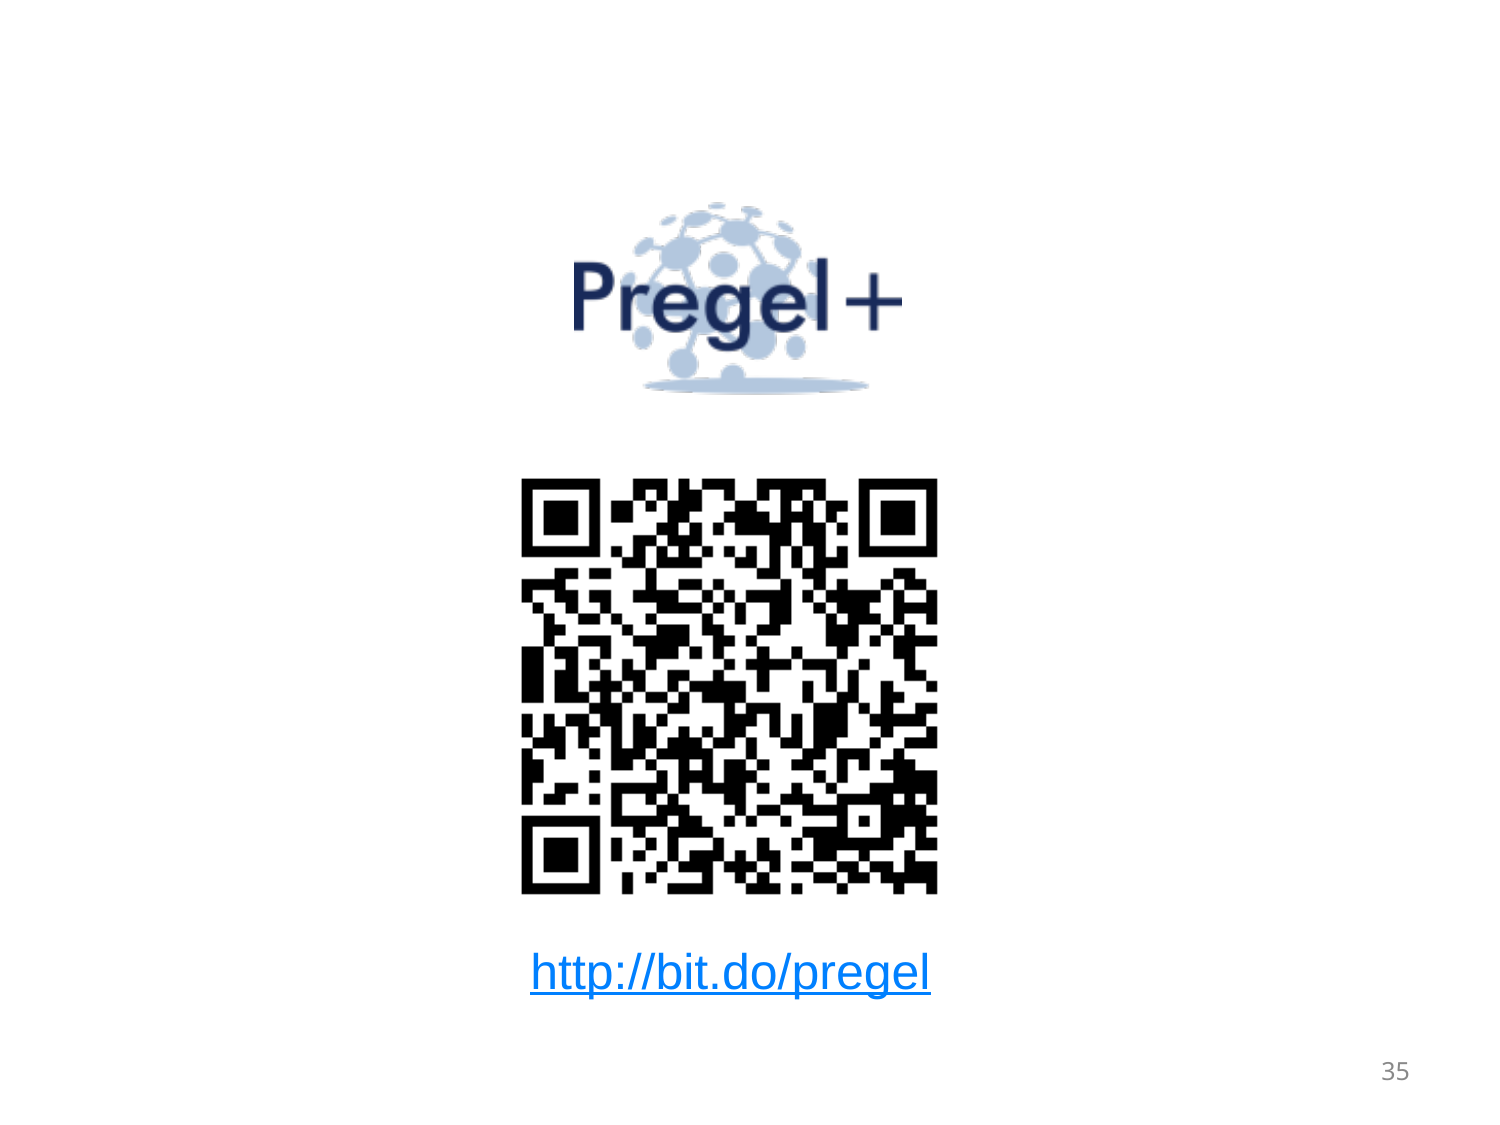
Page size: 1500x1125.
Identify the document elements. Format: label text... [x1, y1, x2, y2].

text_box http://bit.do/pregel [515, 932, 961, 1007]
picture [511, 468, 950, 907]
slide_number 35 [1074, 1042, 1425, 1103]
picture [573, 199, 902, 399]
